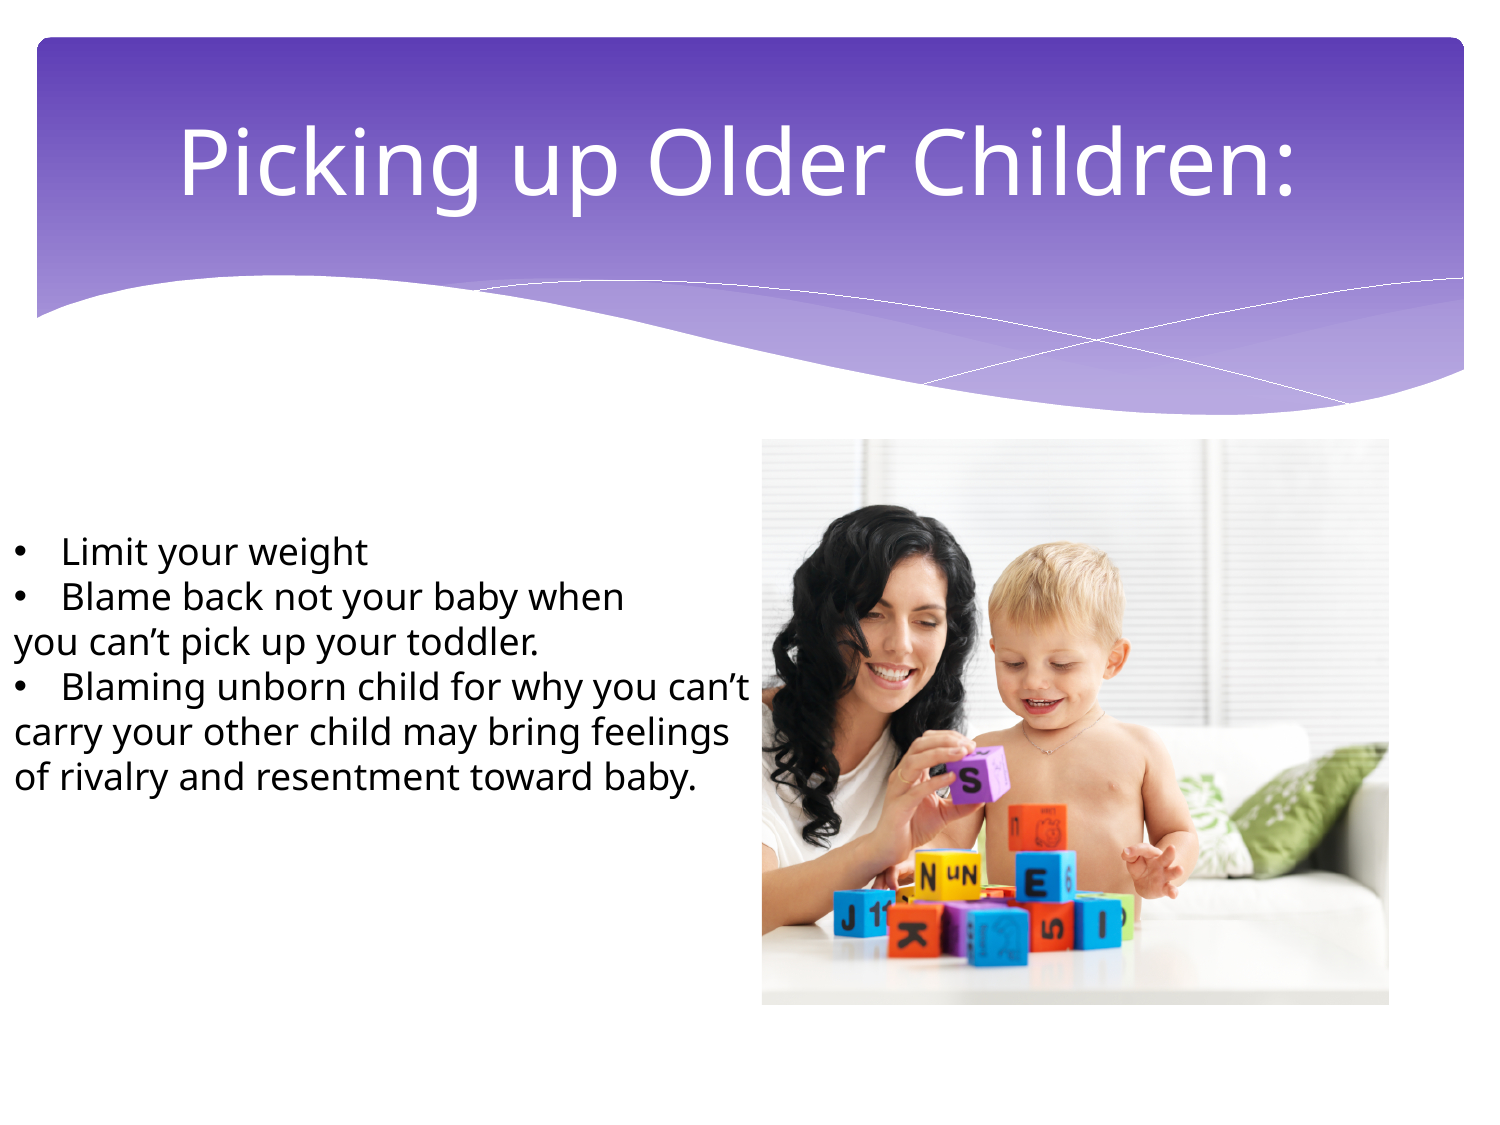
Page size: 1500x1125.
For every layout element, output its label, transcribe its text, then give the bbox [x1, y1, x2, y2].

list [761, 439, 1390, 1006]
text_box Limit your weight Blame back not your baby when you can’t pick up your toddler. Blaming unborn child for why you can’t carry your other child may bring feelings of rivalry and resentment toward baby. [0, 520, 755, 806]
title Picking up Older Children: [75, 55, 1425, 261]
